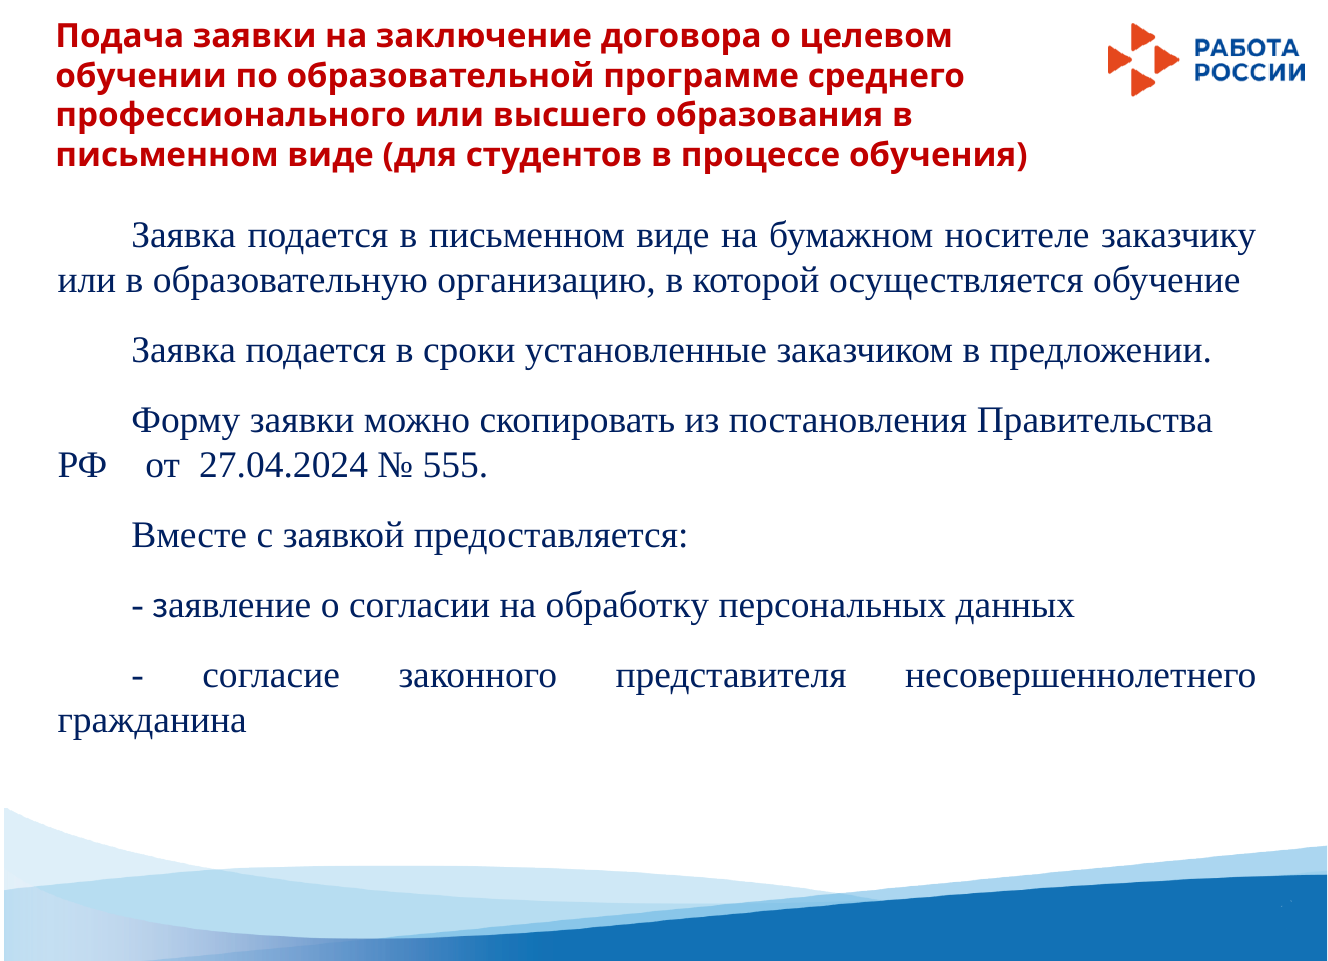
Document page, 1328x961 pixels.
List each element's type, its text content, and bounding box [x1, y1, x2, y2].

text_box Заявка подается в письменном виде на бумажном носителе заказчику или в образовательную организацию, в которой осуществляется обучение Заявка подается в сроки установленные заказчиком в предложении. Форму заявки можно скопировать из постановления Правительства РФ от 27.04.2024 № 555. Вместе с заявкой предоставляется: - заявление о согласии на обработку персональных данных - согласие законного представителя несовершеннолетнего гражданина [42, 202, 1273, 748]
picture [1108, 22, 1305, 98]
text_box Подача заявки на заключение договора о целевом обучении по образовательной программе среднего профессионального или высшего образования в письменном виде (для студентов в процессе обучения) [42, 0, 1062, 188]
picture [4, 808, 1328, 961]
text_box [0, 170, 1327, 701]
